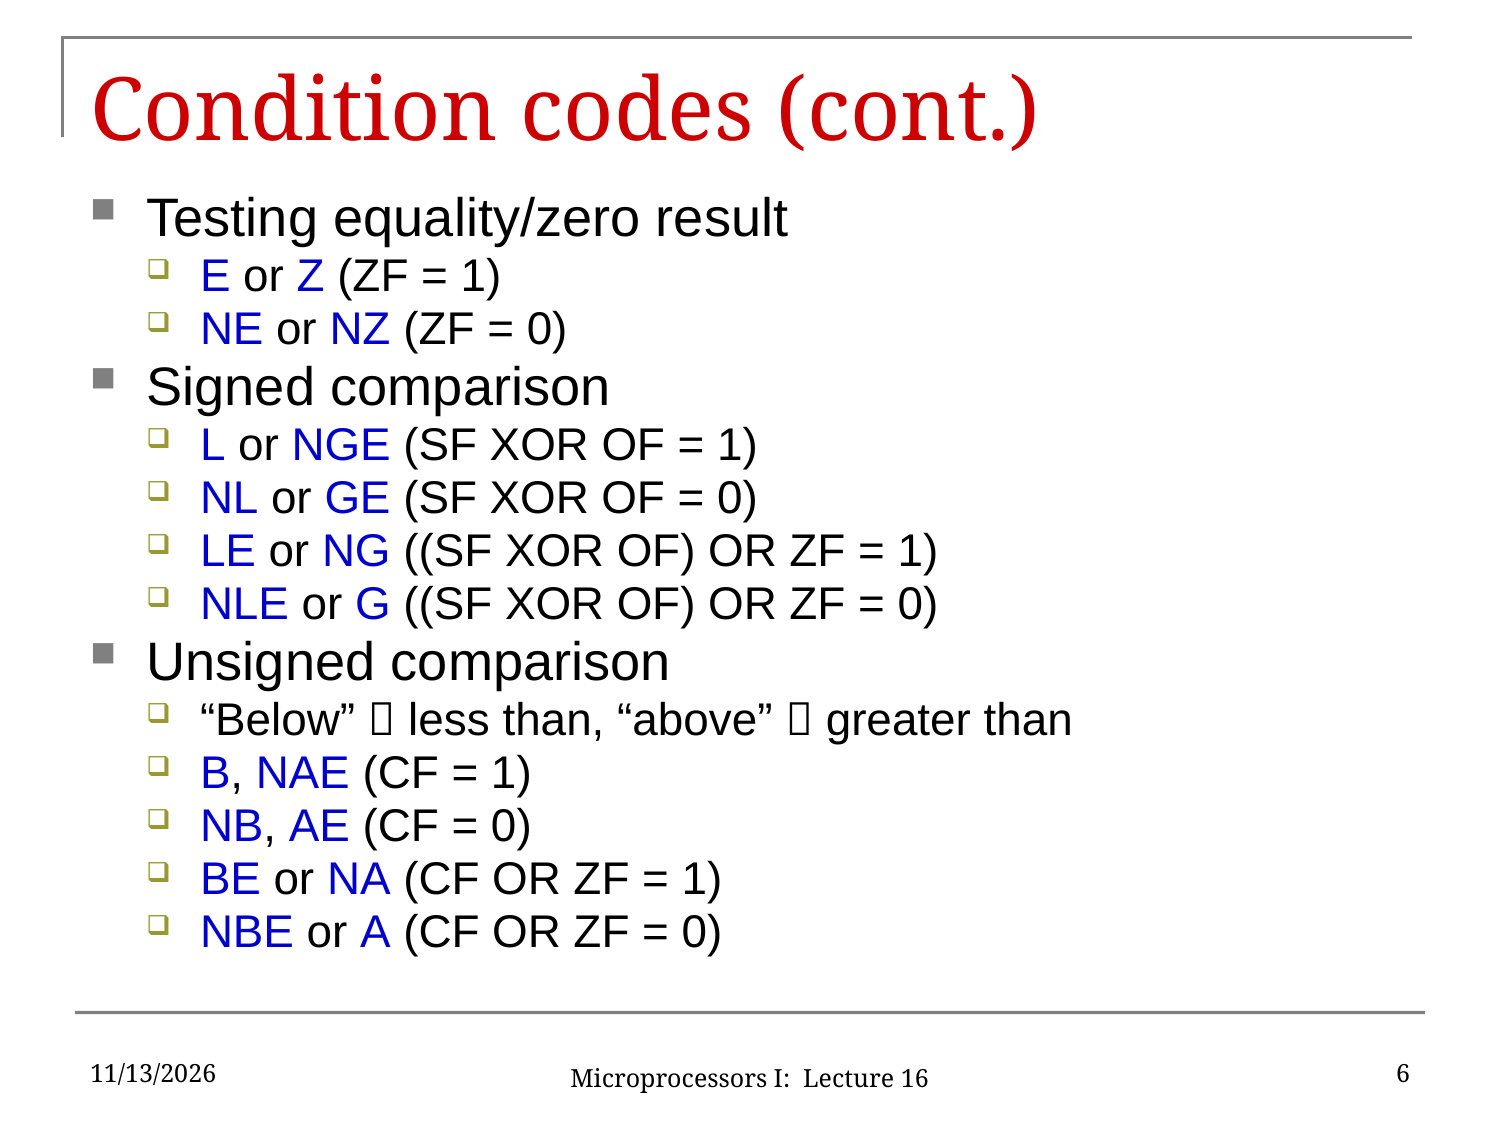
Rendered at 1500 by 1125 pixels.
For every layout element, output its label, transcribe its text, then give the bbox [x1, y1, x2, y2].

title Condition codes (cont.) [75, 45, 1425, 163]
slide_number 6 [1074, 1023, 1426, 1100]
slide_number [74, 1023, 426, 1100]
footer Microprocessors I: Lecture 16 [512, 1024, 988, 1101]
list Testing equality/zero result E or Z (ZF = 1) NE or NZ (ZF = 0) Signed comparison L or NGE (SF XOR OF = 1) NL or GE (SF XOR OF = 0) LE or NG ((SF XOR OF) OR ZF = 1) NLE or G ((SF XOR OF) OR ZF = 0) Unsigned comparison “Below”  less than, “above”  greater than B, NAE (CF = 1) NB, AE (CF = 0) BE or NA (CF OR ZF = 1) NBE or A (CF OR ZF = 0) [75, 187, 1425, 1006]
